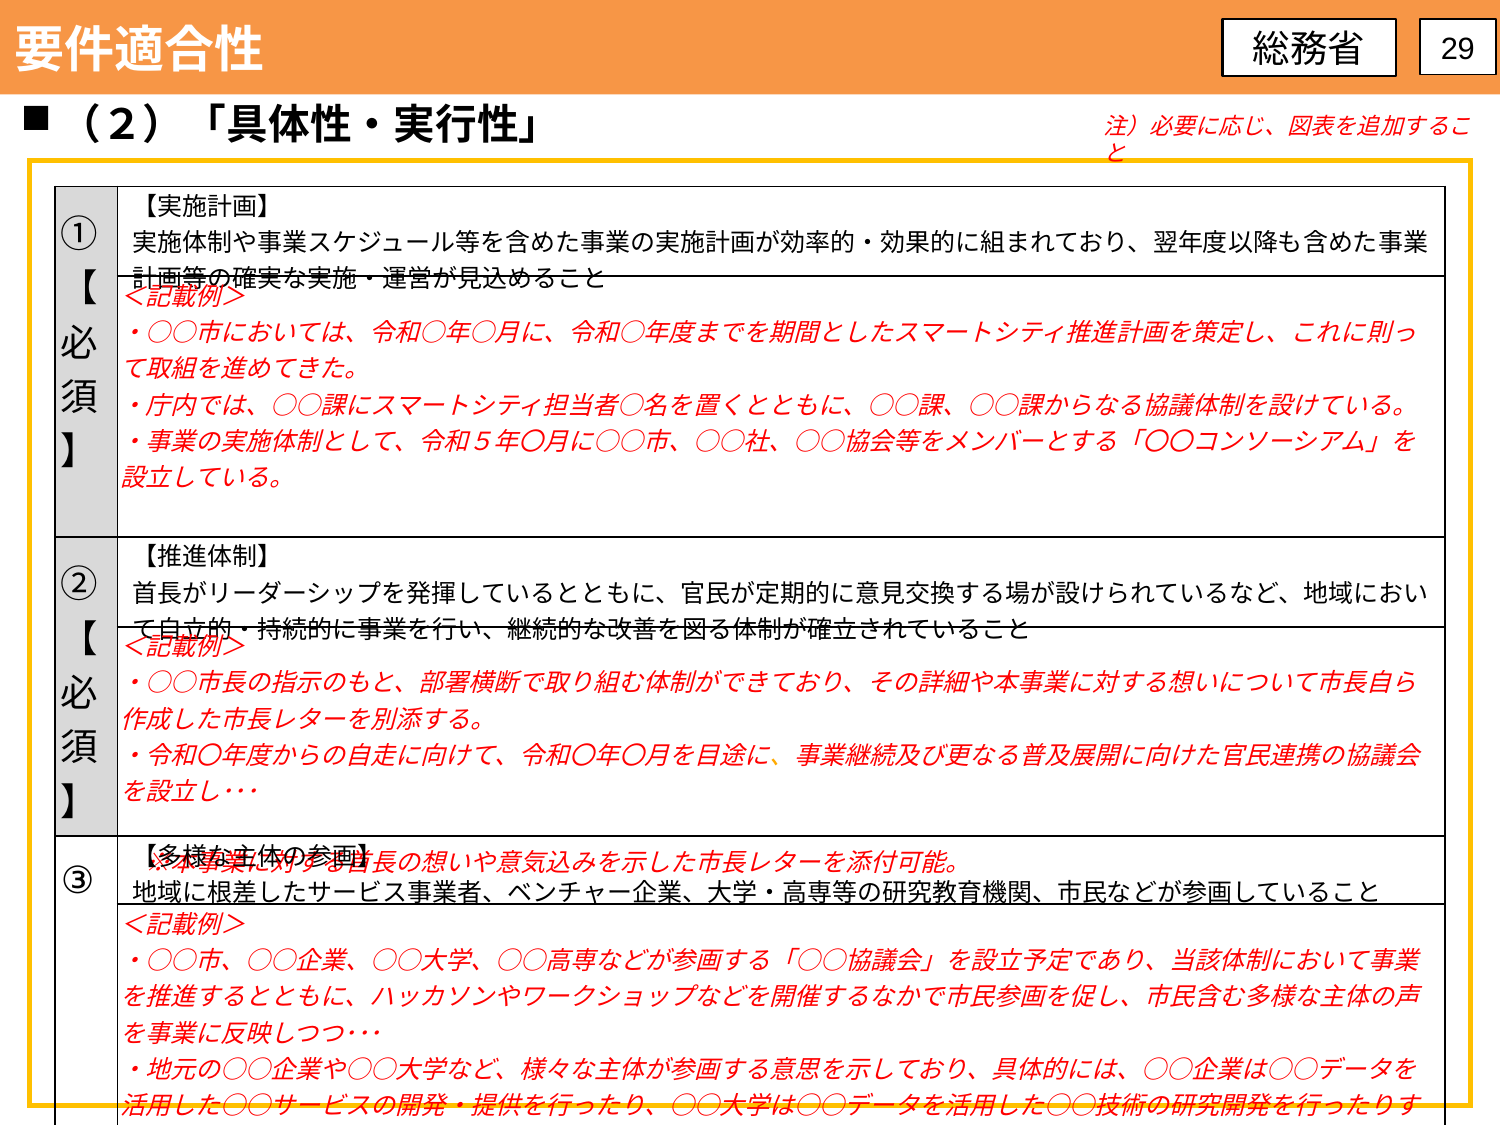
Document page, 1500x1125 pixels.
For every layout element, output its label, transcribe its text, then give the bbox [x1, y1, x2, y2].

table_cell ③ [56, 837, 117, 1125]
text_box 要件適合性 [0, 0, 1500, 95]
text_box 注）必要に応じ、図表を追加すること [1089, 104, 1493, 174]
text_box （２）「具体性・実行性」 [5, 90, 1500, 156]
table_header 【実施計画】 実施体制や事業スケジュール等を含めた事業の実施計画が効率的・効果的に組まれており、翌年度以降も含めた事業計画等の確実な実施・運営が見込めること [118, 187, 1444, 275]
table_cell ＜記載例＞ ・○○市長の指示のもと、部署横断で取り組む体制ができており、その詳細や本事業に対する想いについて市長自ら作成した市長レターを別添する。 ・令和〇年度からの自走に向けて、令和〇年〇月を目途に、事業継続及び更なる普及展開に向けた官民連携の協議会を設立し･･･ ※本事業に対する首長の想いや意気込みを示した市長レターを添付可能。 [118, 628, 1444, 835]
table_cell 【推進体制】 首長がリーダーシップを発揮しているとともに、官民が定期的に意見交換する場が設けられているなど、地域において自立的・持続的に事業を行い、継続的な改善を図る体制が確立されていること [118, 538, 1444, 626]
text_box 29 [1418, 17, 1498, 77]
table_cell ②【必須】 [56, 538, 117, 835]
table_cell ＜記載例＞ ・○○市、○○企業、○○大学、○○高専などが参画する「○○協議会」を設立予定であり、当該体制において事業を推進するとともに、ハッカソンやワークショップなどを開催するなかで市民参画を促し、市民含む多様な主体の声を事業に反映しつつ･･･ ・地元の○○企業や○○大学など、様々な主体が参画する意思を示しており、具体的には、○○企業は○○データを活用した○○サービスの開発・提供を行ったり、○○大学は○○データを活用した○○技術の研究開発を行ったりするなど、多様なニーズが届いており･･･ [118, 905, 1444, 1125]
text_box [29, 160, 1471, 1106]
table_cell ＜記載例＞ ・○○市においては、令和○年○月に、令和○年度までを期間としたスマートシティ推進計画を策定し、これに則って取組を進めてきた。 ・庁内では、○○課にスマートシティ担当者○名を置くとともに、○○課、○○課からなる協議体制を設けている。 ・事業の実施体制として、令和５年〇月に○○市、○○社、○○協会等をメンバーとする「〇〇コンソーシアム」を設立している。 [118, 277, 1444, 536]
table_cell 【多様な主体の参画】 地域に根差したサービス事業者、ベンチャー企業、大学・高専等の研究教育機関、市民などが参画していること [118, 837, 1444, 903]
table_header ①【必須】 [56, 187, 117, 536]
text_box 総務省 [1220, 17, 1398, 78]
